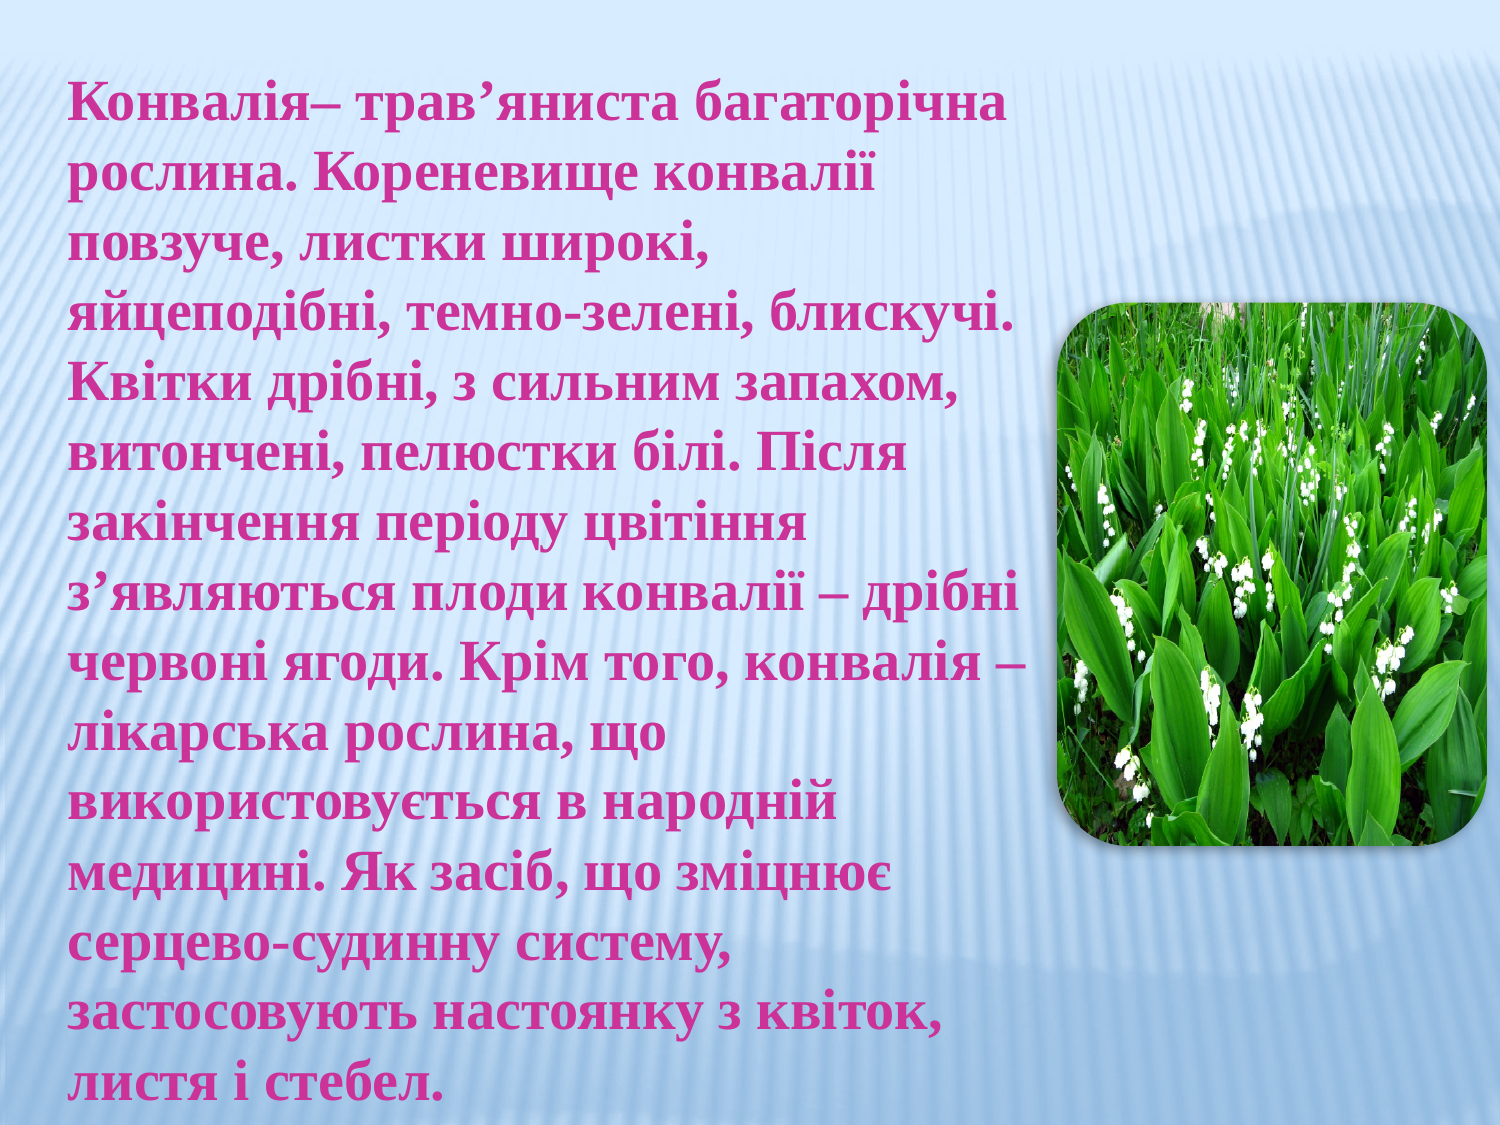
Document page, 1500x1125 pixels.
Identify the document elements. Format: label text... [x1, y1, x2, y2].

text_box Конвалія– трав’яниста багаторічна рослина. Кореневище конвалії повзуче, листки широкі, яйцеподібні, темно-зелені, блискучі. Квітки дрібні, з сильним запахом, витончені, пелюстки білі. Після закінчення періоду цвітіння з’являються плоди конвалії – дрібні червоні ягоди. Крім того, конвалія – лікарська рослина, що використовується в народній медицині. Як засіб, що зміцнює серцево-судинну систему, застосовують настоянку з квіток, листя і стебел. [53, 54, 1058, 1119]
picture [1056, 302, 1488, 847]
